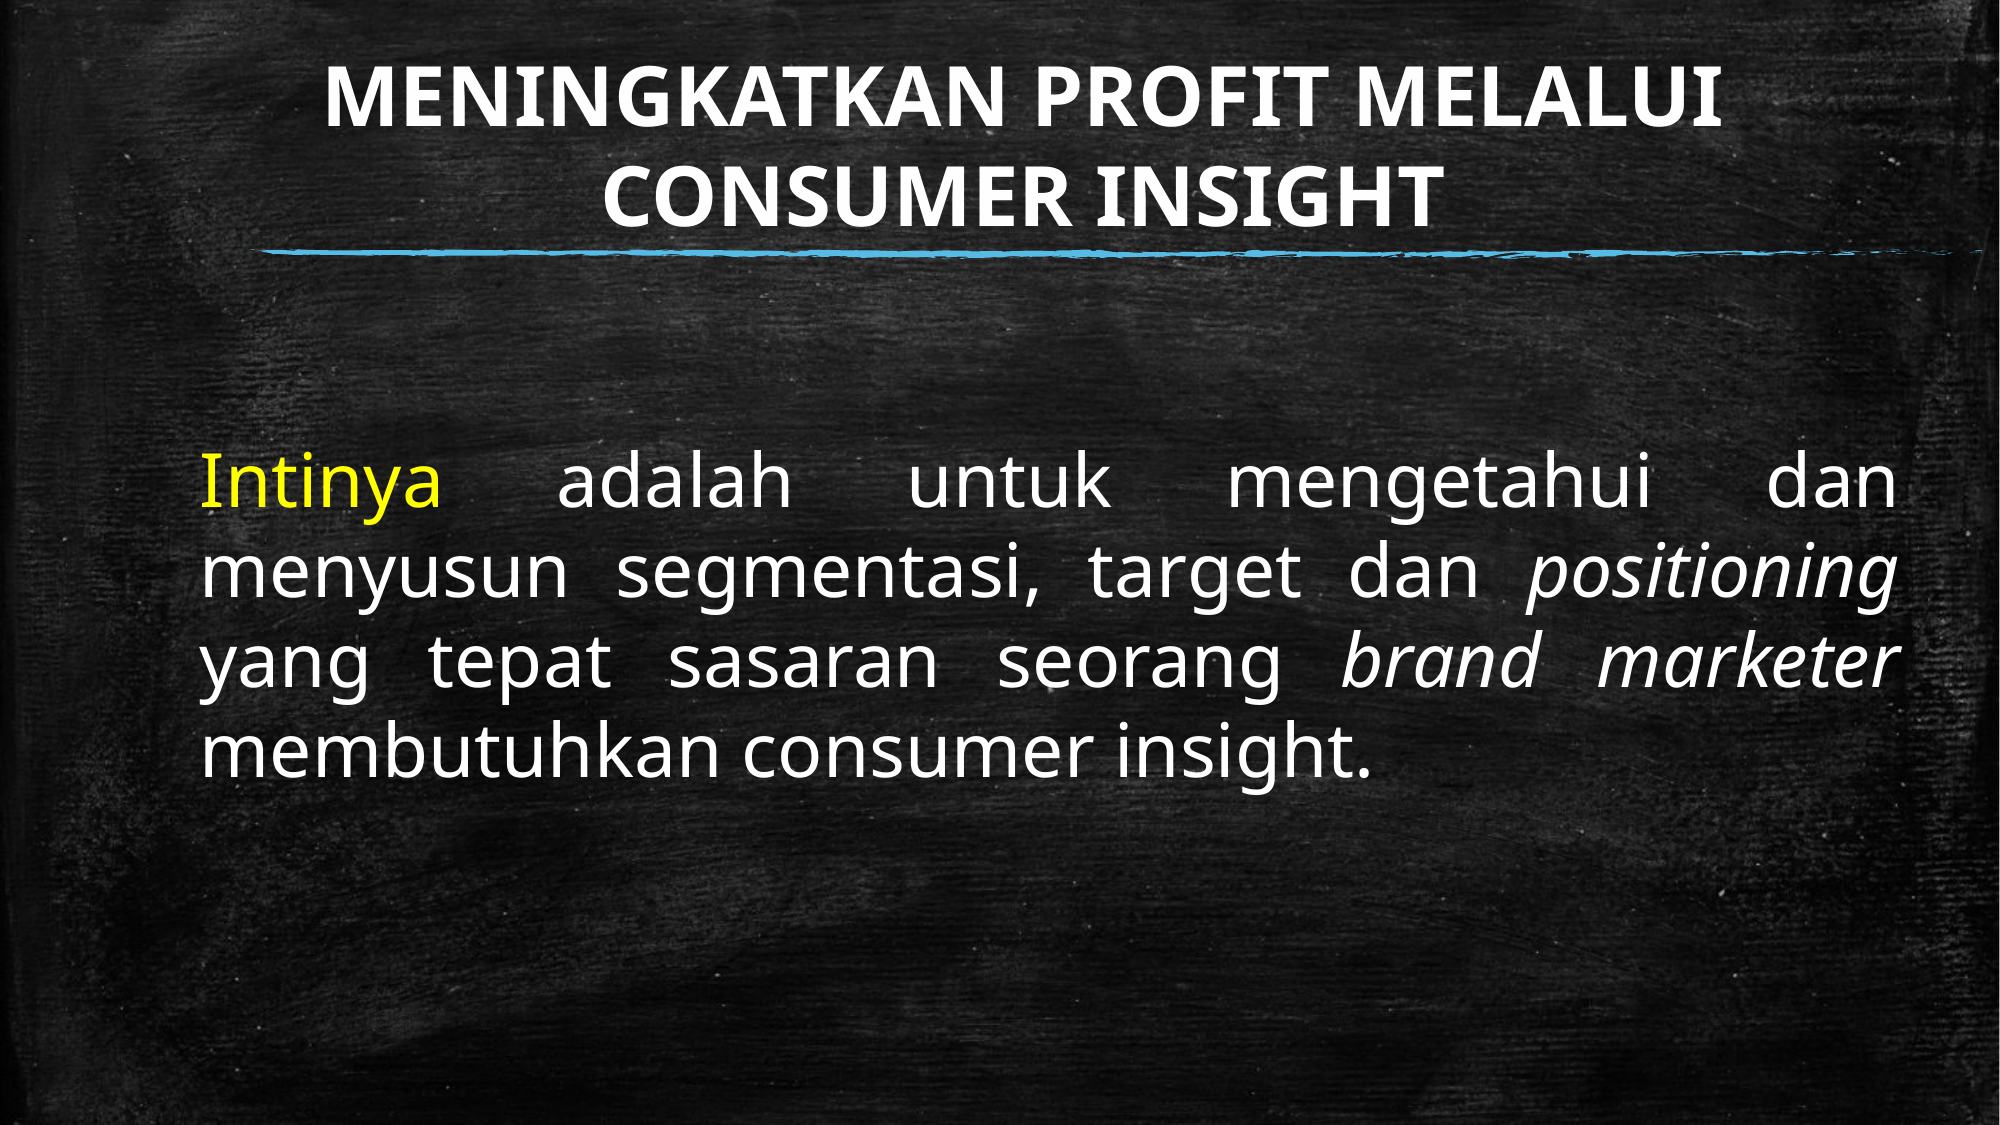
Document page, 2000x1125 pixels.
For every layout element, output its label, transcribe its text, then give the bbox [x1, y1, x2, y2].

list Intinya adalah untuk mengetahui dan menyusun segmentasi, target dan positioning yang tepat sasaran seorang brand marketer membutuhkan consumer insight. [184, 314, 1916, 911]
title MENINGKATKAN PROFIT MELALUI CONSUMER INSIGHT [161, 42, 1886, 251]
